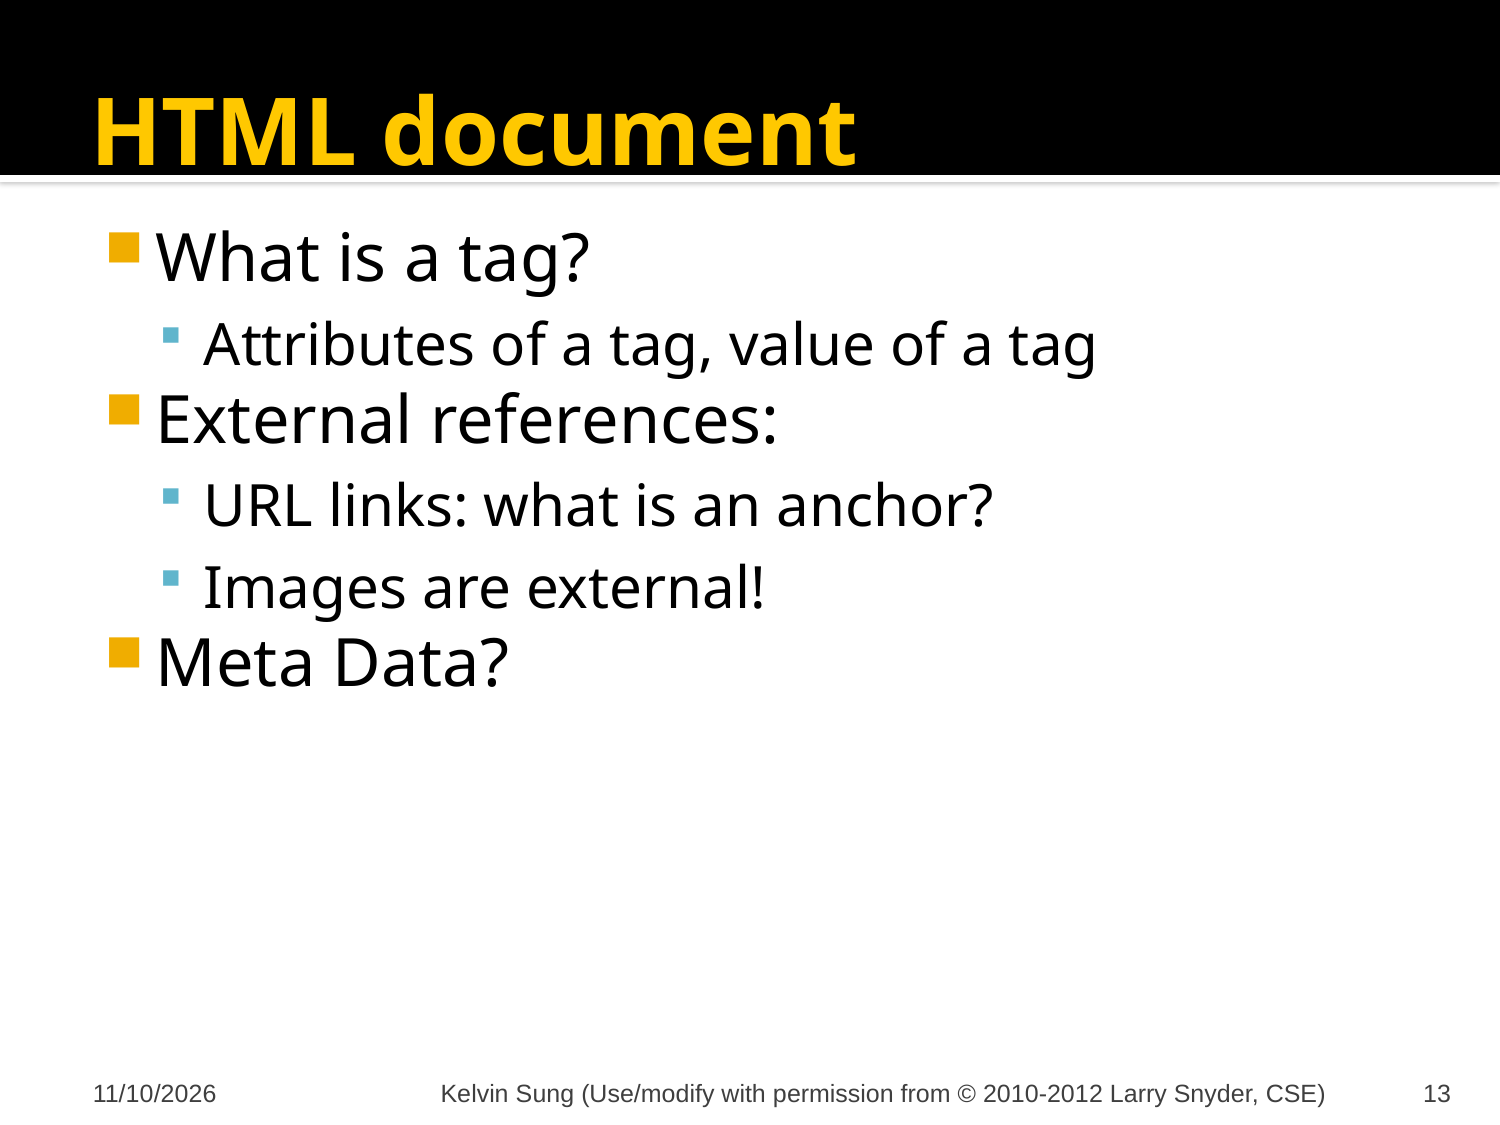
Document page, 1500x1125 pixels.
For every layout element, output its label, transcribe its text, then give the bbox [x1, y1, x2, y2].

list What is a tag? Attributes of a tag, value of a tag External references: URL links: what is an anchor? Images are external! Meta Data? [75, 200, 1425, 1050]
slide_number 13 [1345, 1062, 1467, 1108]
footer Kelvin Sung (Use/modify with permission from © 2010-2012 Larry Snyder, CSE) [433, 1062, 1337, 1108]
title HTML document [75, 25, 1425, 200]
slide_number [75, 1062, 425, 1108]
